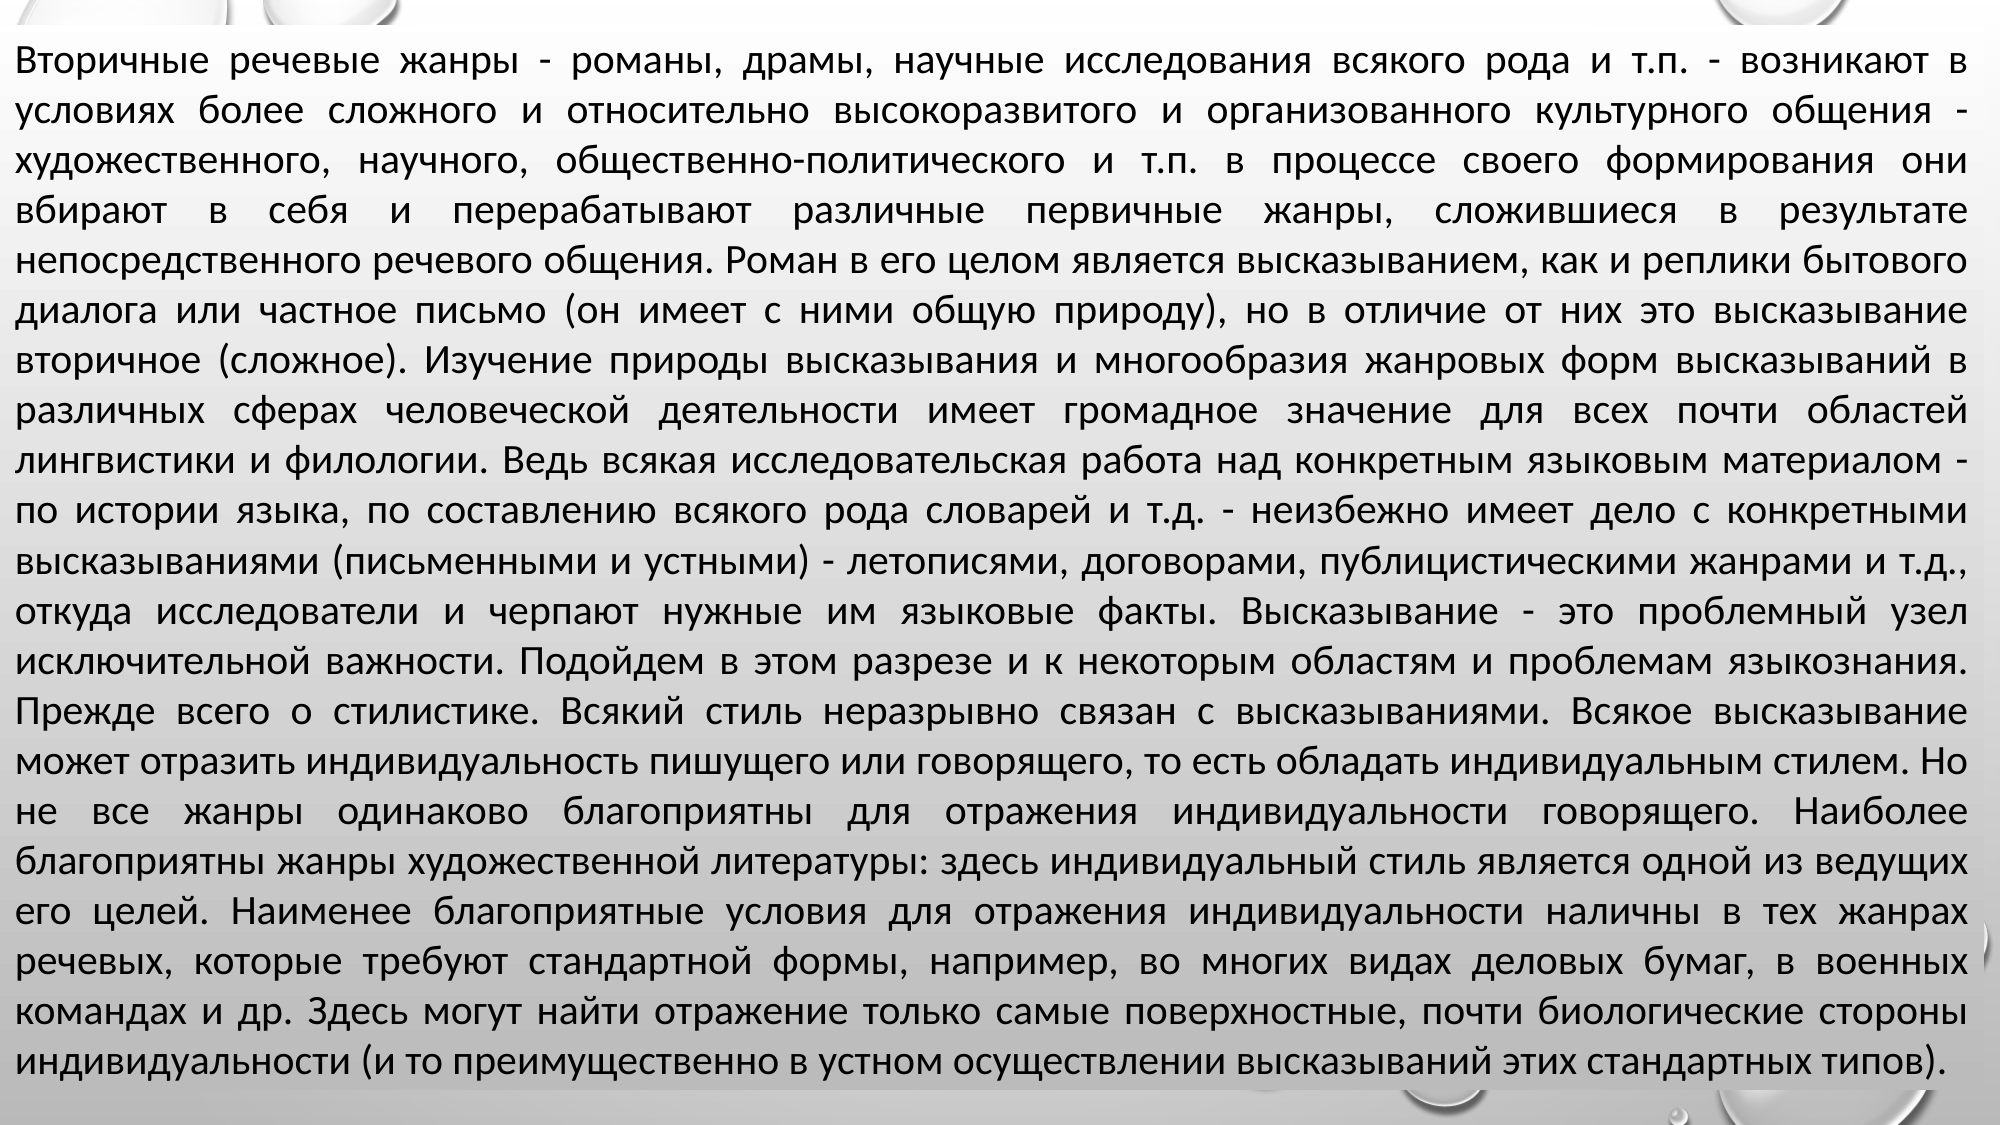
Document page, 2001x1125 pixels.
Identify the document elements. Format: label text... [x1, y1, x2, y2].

picture [0, 0, 2000, 1125]
text_box Вторичные речевые жанры - романы, драмы, научные исследования всякого рода и т.п. - возникают в условиях более сложного и относительно высокоразвитого и организованного культурного общения - художественного, научного, общественно-политического и т.п. в процессе своего формирования они вбирают в себя и перерабатывают различные первичные жанры, сложившиеся в результате непосредственного речевого общения. Роман в его целом является высказыванием, как и реплики бытового диалога или частное письмо (он имеет с ними общую природу), но в отличие от них это высказывание вторичное (сложное). Изучение природы высказывания и многообразия жанровых форм высказываний в различных сферах человеческой деятельности имеет громадное значение для всех почти областей лингвистики и филологии. Ведь всякая исследовательская работа над конкретным языковым материалом - по истории языка, по составлению всякого рода словарей и т.д. - неизбежно имеет дело с конкретными высказываниями (письменными и устными) - летописями, договорами, публицистическими жанрами и т.д., откуда исследователи и черпают нужные им языковые факты. Высказывание - это проблемный узел исключительной важности. Подойдем в этом разрезе и к некоторым областям и проблемам языкознания. Прежде всего о стилистике. Всякий стиль неразрывно связан с высказываниями. Всякое высказывание может отразить индивидуальность пишущего или говорящего, то есть обладать индивидуальным стилем. Но не все жанры одинаково благоприятны для отражения индивидуальности говорящего. Наиболее благоприятны жанры художественной литературы: здесь индивидуальный стиль является одной из ведущих его целей. Наименее благоприятные условия для отражения индивидуальности наличны в тех жанрах речевых, которые требуют стандартной формы, например, во многих видах деловых бумаг, в военных командах и др. Здесь могут найти отражение только самые поверхностные, почти биологические стороны индивидуальности (и то преимущественно в устном осуществлении высказываний этих стандартных типов). [0, 24, 1984, 1090]
